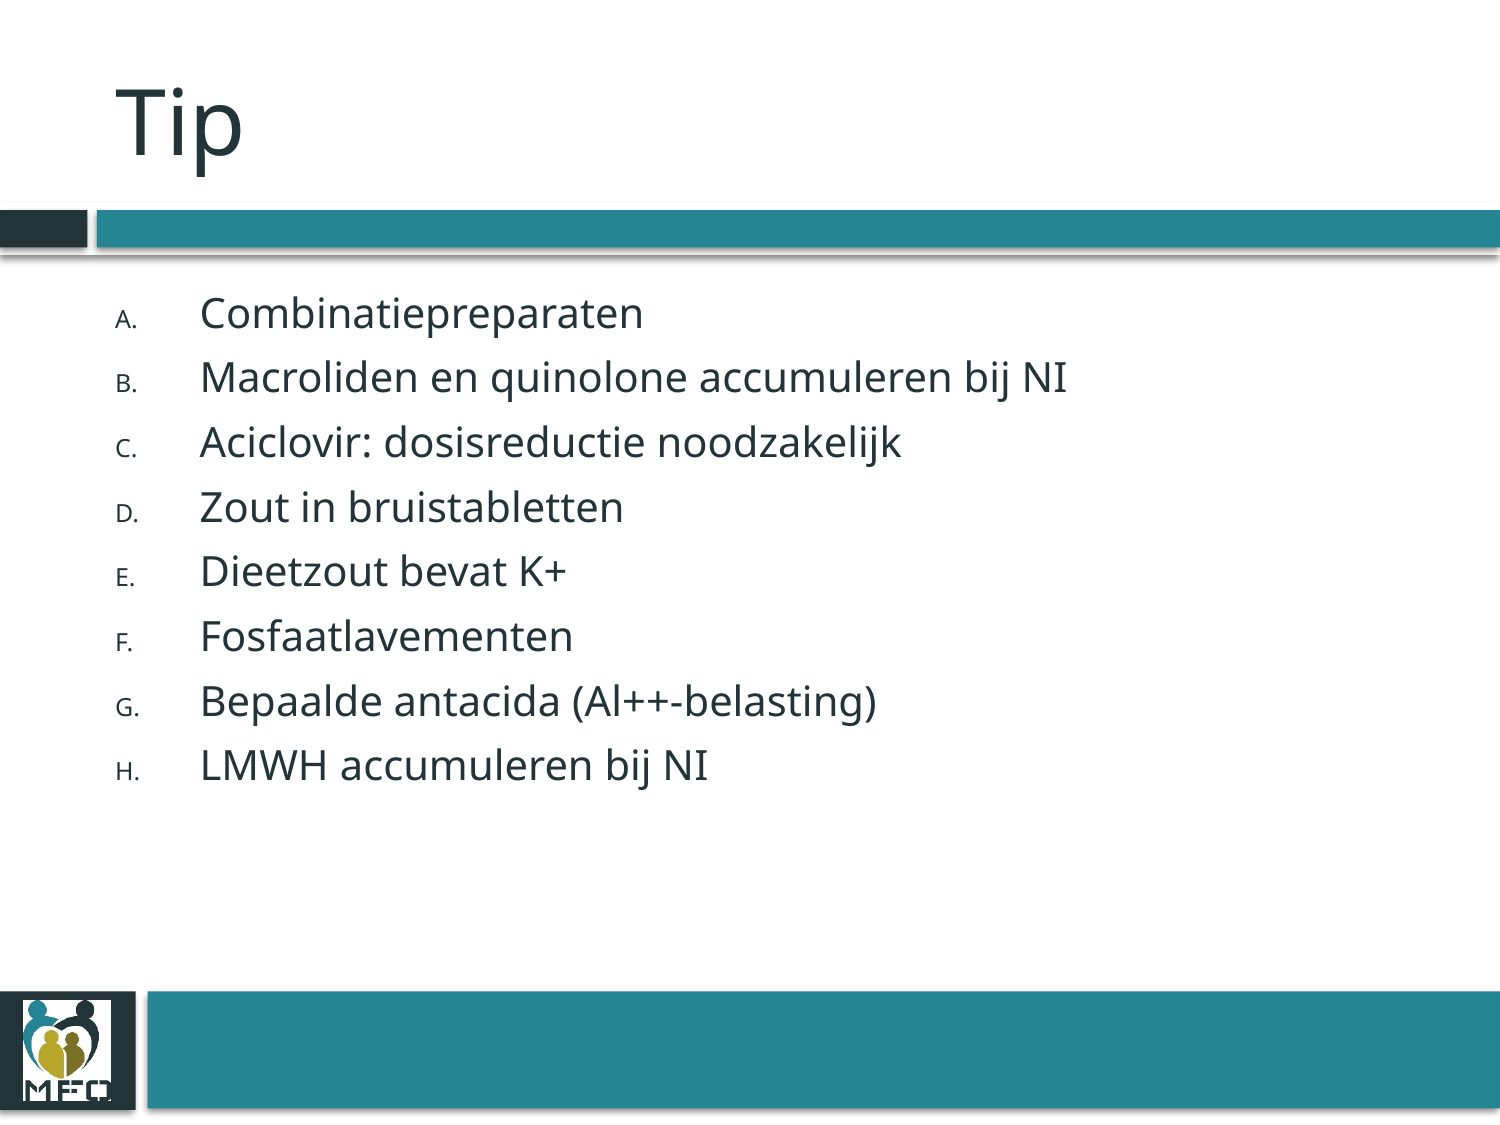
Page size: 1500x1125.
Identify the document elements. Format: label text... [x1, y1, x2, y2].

picture [23, 1000, 111, 1101]
list Combinatiepreparaten Macroliden en quinolone accumuleren bij NI Aciclovir: dosisreductie noodzakelijk Zout in bruistabletten Dieetzout bevat K+ Fosfaatlavementen Bepaalde antacida (Al++-belasting) LMWH accumuleren bij NI [100, 278, 1282, 953]
title Tip [100, 37, 1438, 200]
